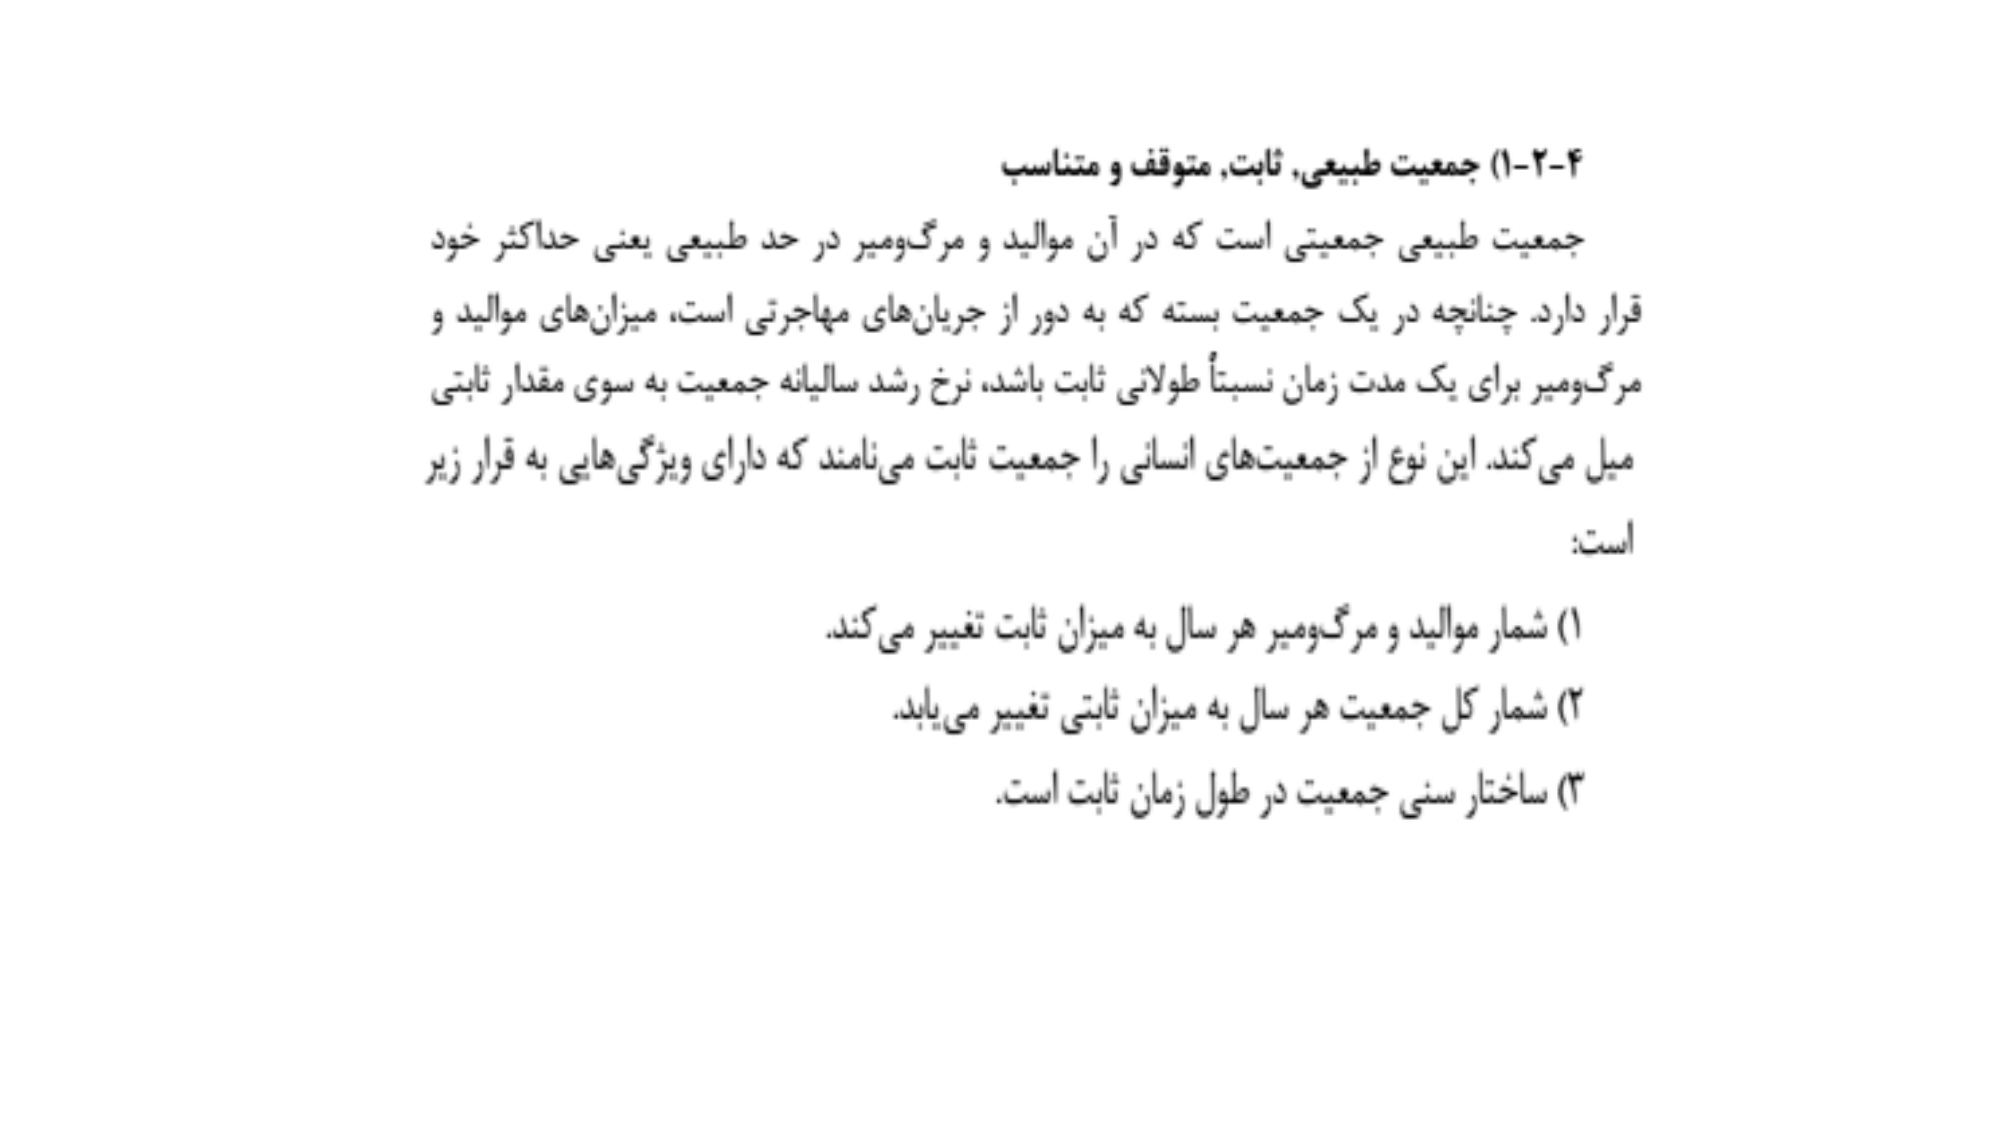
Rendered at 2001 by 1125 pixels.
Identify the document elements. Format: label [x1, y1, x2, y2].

picture [378, 130, 1658, 843]
